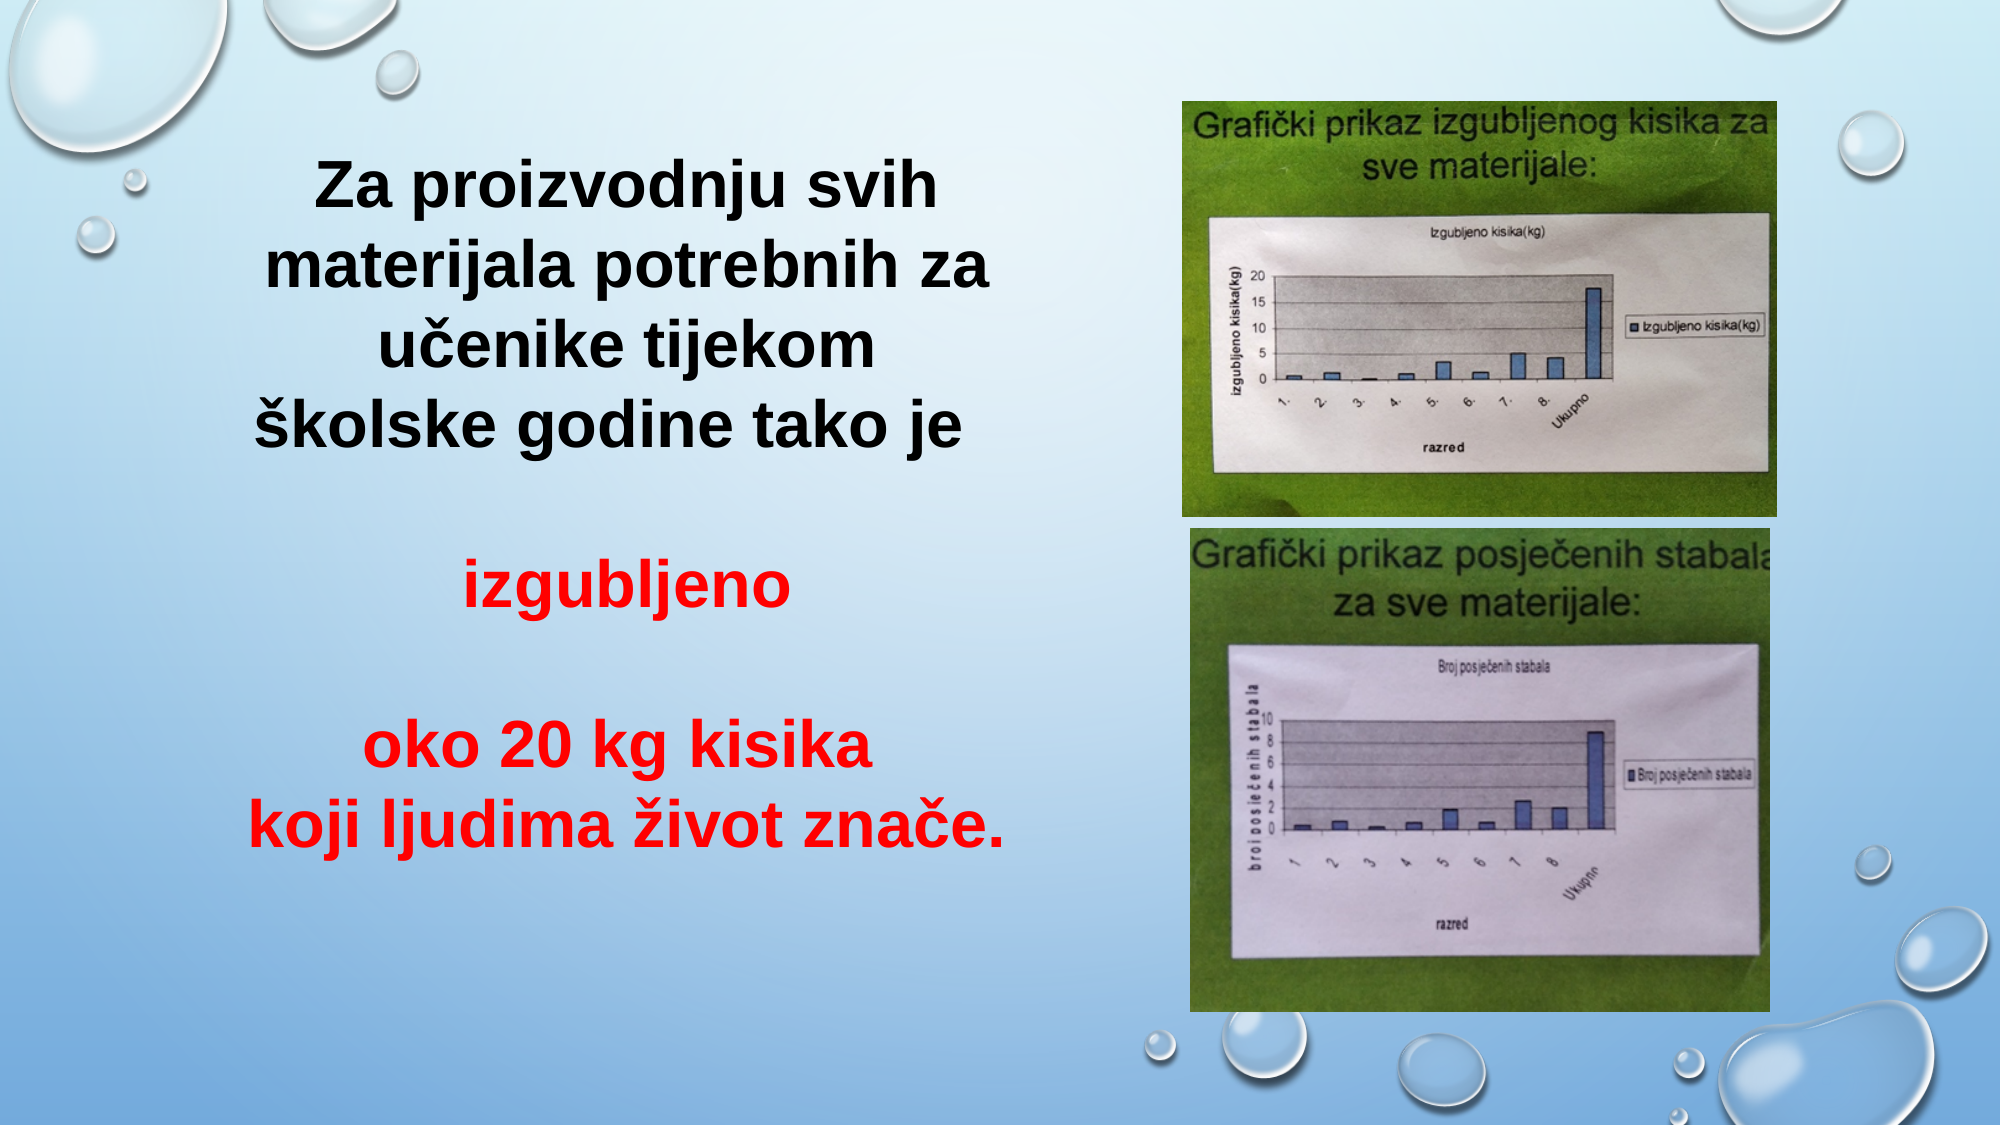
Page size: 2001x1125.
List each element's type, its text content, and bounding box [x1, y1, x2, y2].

text_box [91, 79, 1891, 186]
list [90, 124, 1094, 988]
picture [0, 0, 2000, 1125]
text_box Za proizvodnju svih materijala potrebnih za učenike tijekom školske godine tako je izgubljeno ​ oko 20 kg kisika koji ljudima život znače.​ [157, 133, 1098, 868]
